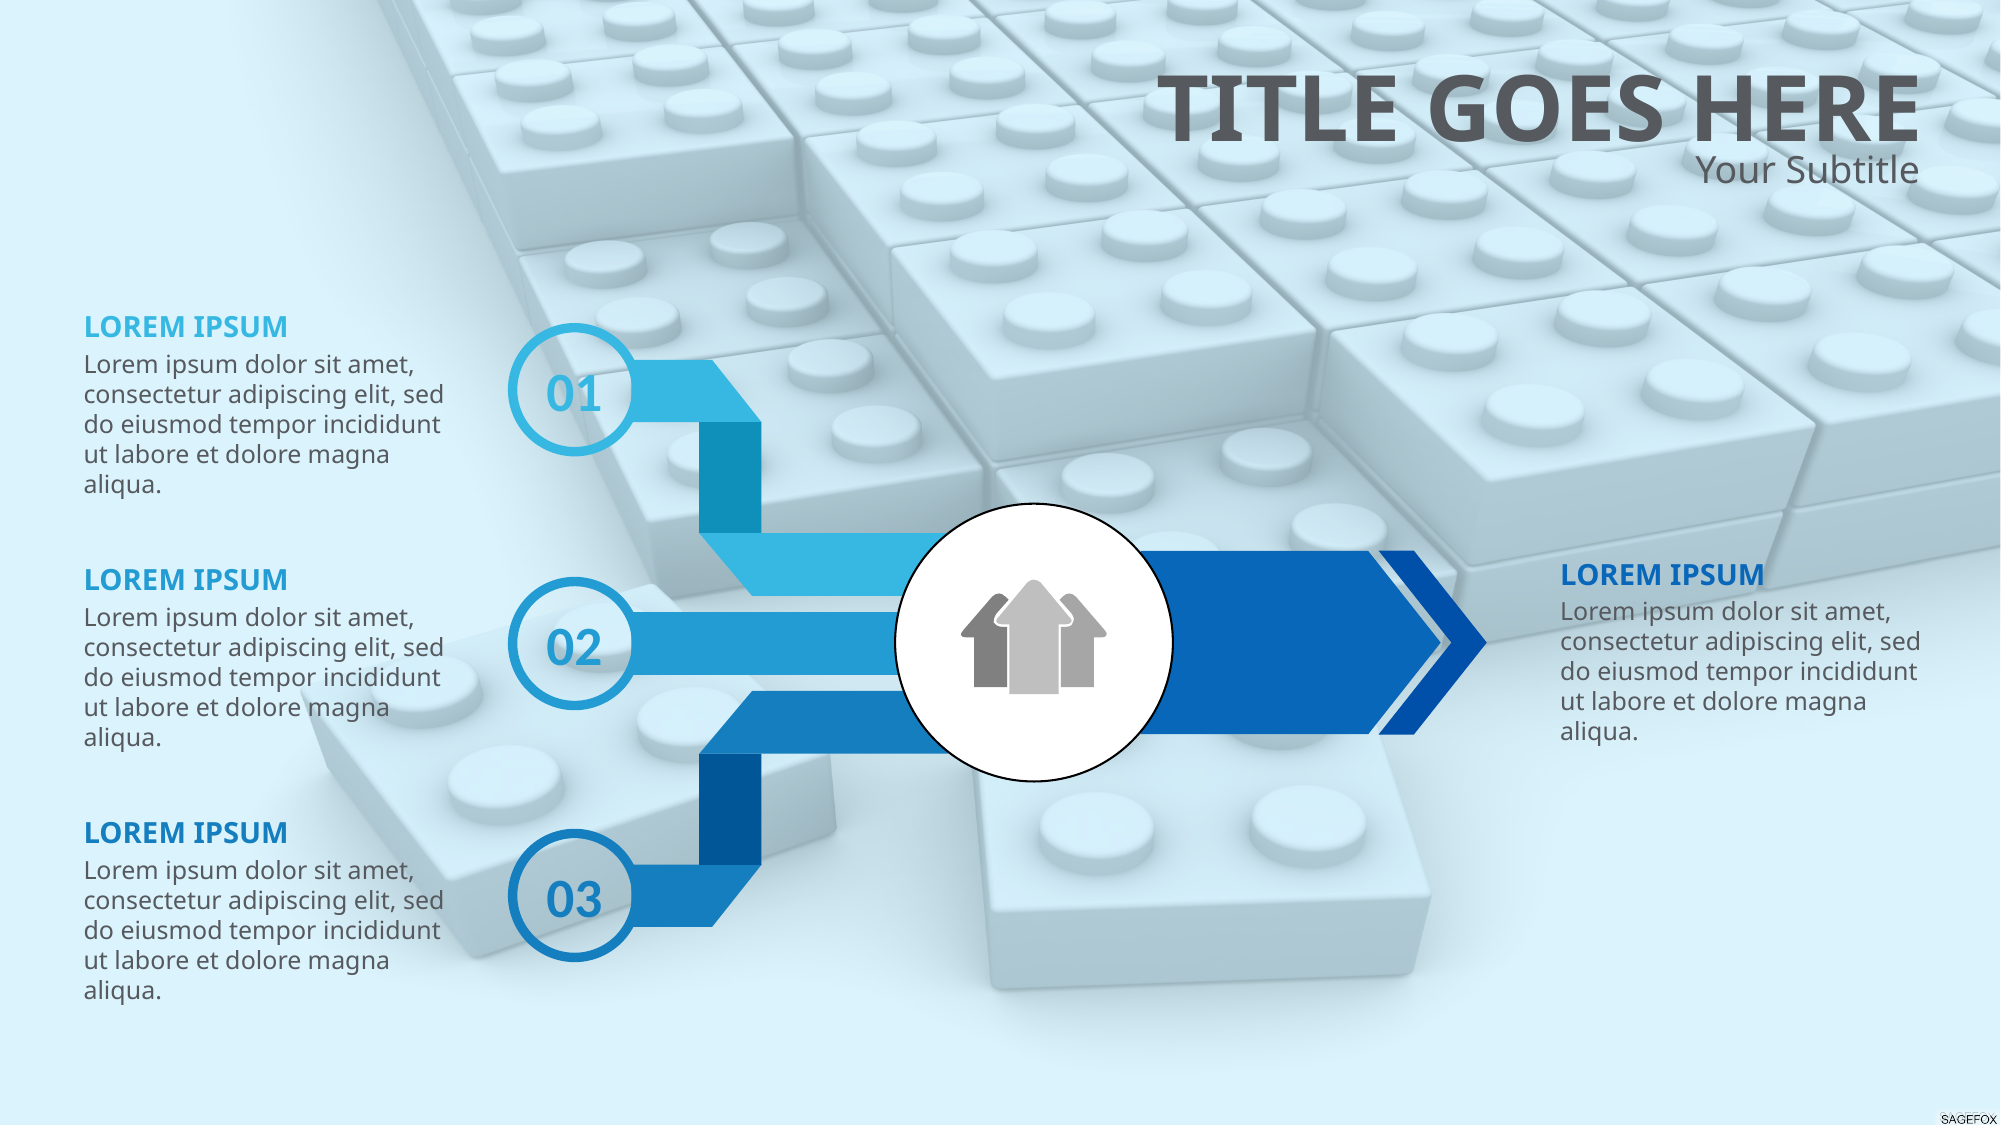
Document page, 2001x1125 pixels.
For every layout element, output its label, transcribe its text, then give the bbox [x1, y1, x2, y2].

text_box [631, 359, 949, 597]
text_box LOREM IPSUM Lorem ipsum dolor sit amet, consectetur adipiscing elit, sed do eiusmod tempor incididunt ut labore et dolore magna aliqua. [68, 807, 469, 1012]
text_box 02 [512, 581, 637, 706]
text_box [1035, 42, 1939, 199]
text_box 01 [512, 327, 631, 452]
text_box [1140, 550, 1487, 735]
text_box [894, 502, 1140, 783]
text_box LOREM IPSUM Lorem ipsum dolor sit amet, consectetur adipiscing elit, sed do eiusmod tempor incididunt ut labore et dolore magna aliqua. [1545, 548, 1945, 753]
text_box [631, 612, 897, 675]
text_box 03 [512, 833, 631, 958]
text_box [958, 579, 1109, 695]
picture [1938, 1114, 1999, 1125]
text_box LOREM IPSUM Lorem ipsum dolor sit amet, consectetur adipiscing elit, sed do eiusmod tempor incididunt ut labore et dolore magna aliqua. [68, 300, 469, 506]
text_box LOREM IPSUM Lorem ipsum dolor sit amet, consectetur adipiscing elit, sed do eiusmod tempor incididunt ut labore et dolore magna aliqua. [68, 554, 469, 759]
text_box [631, 690, 949, 927]
